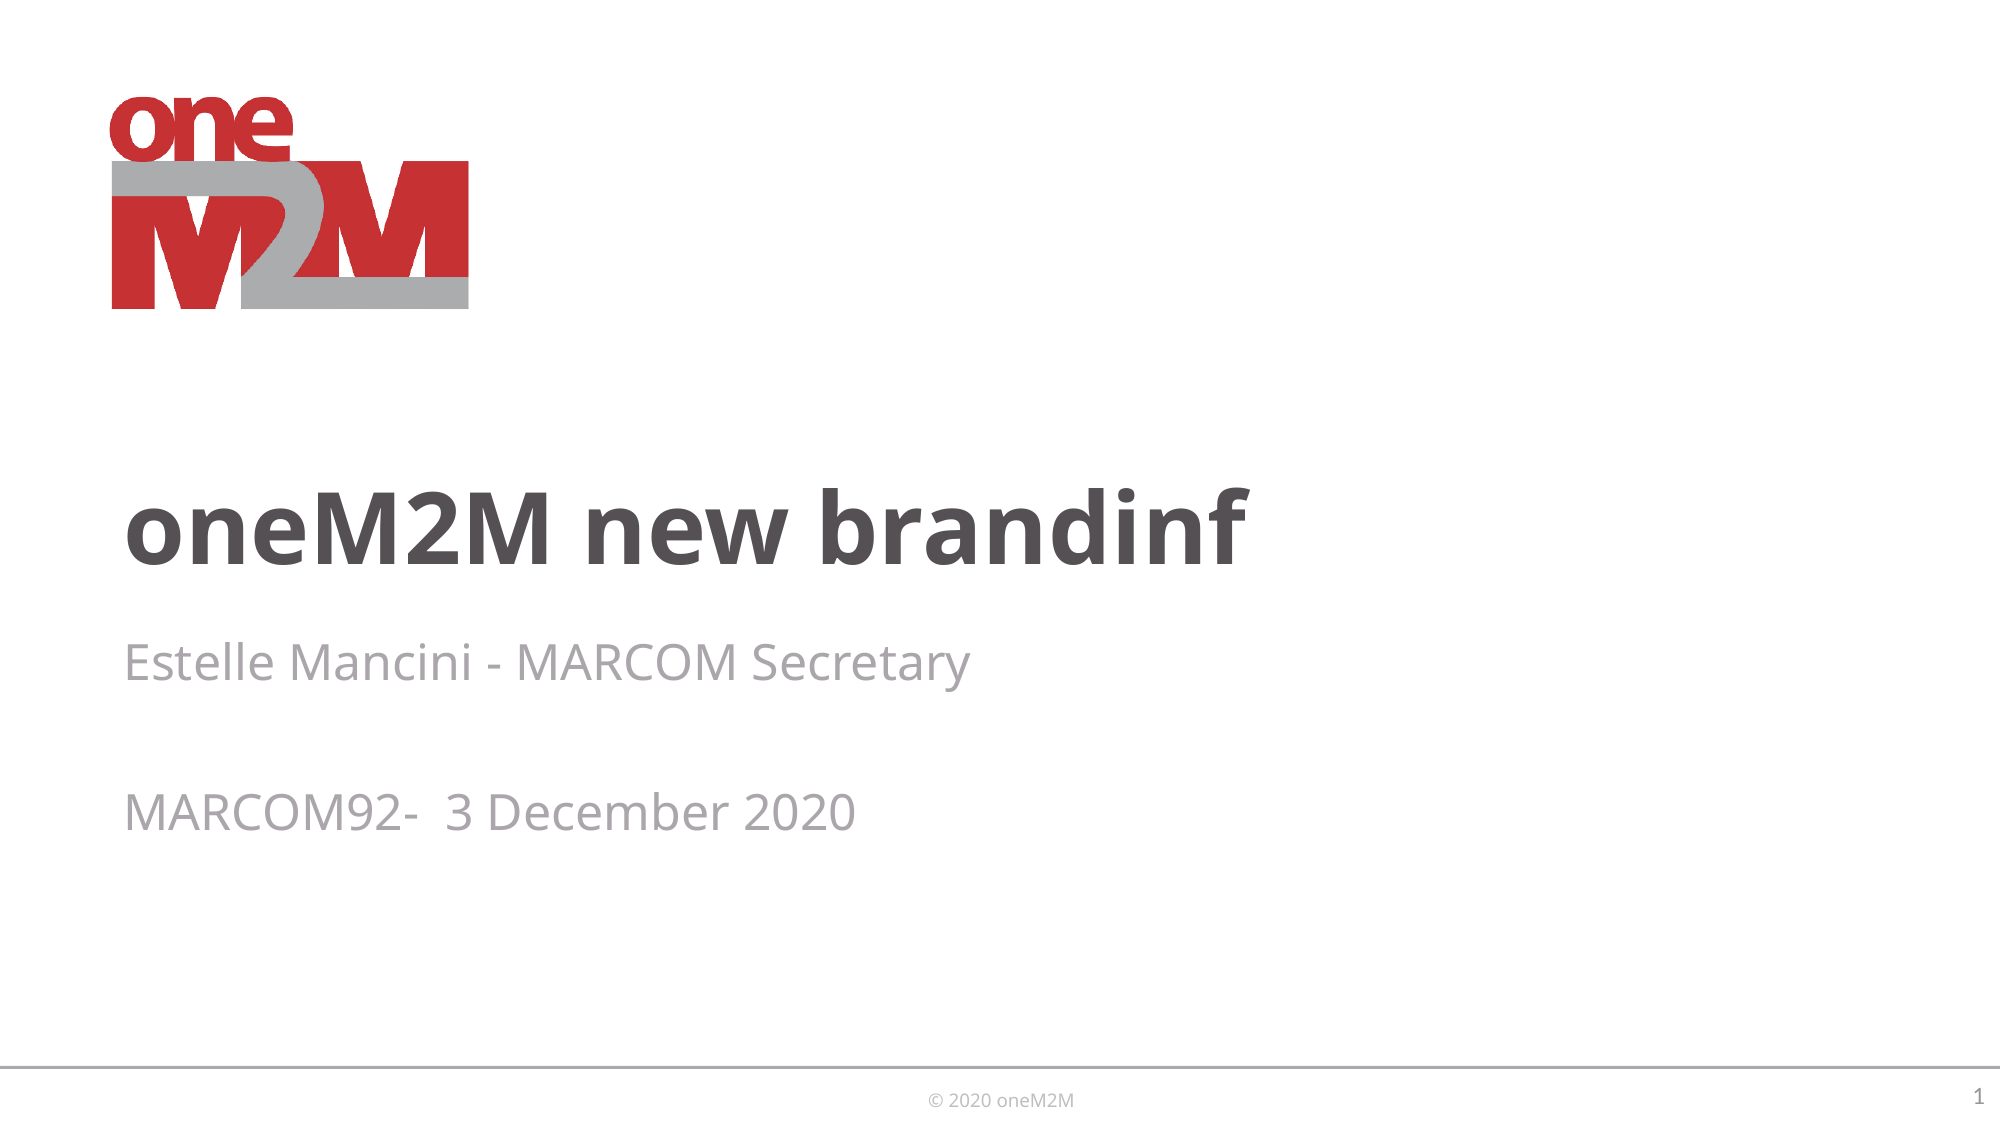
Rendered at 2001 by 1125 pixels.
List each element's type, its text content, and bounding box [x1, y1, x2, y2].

slide_number 1 [1918, 1065, 2000, 1125]
subtitle Estelle Mancini - MARCOM Secretary MARCOM92- 3 December 2020 [108, 629, 1609, 902]
title oneM2M new brandinf [108, 202, 1962, 594]
picture [65, 50, 513, 355]
